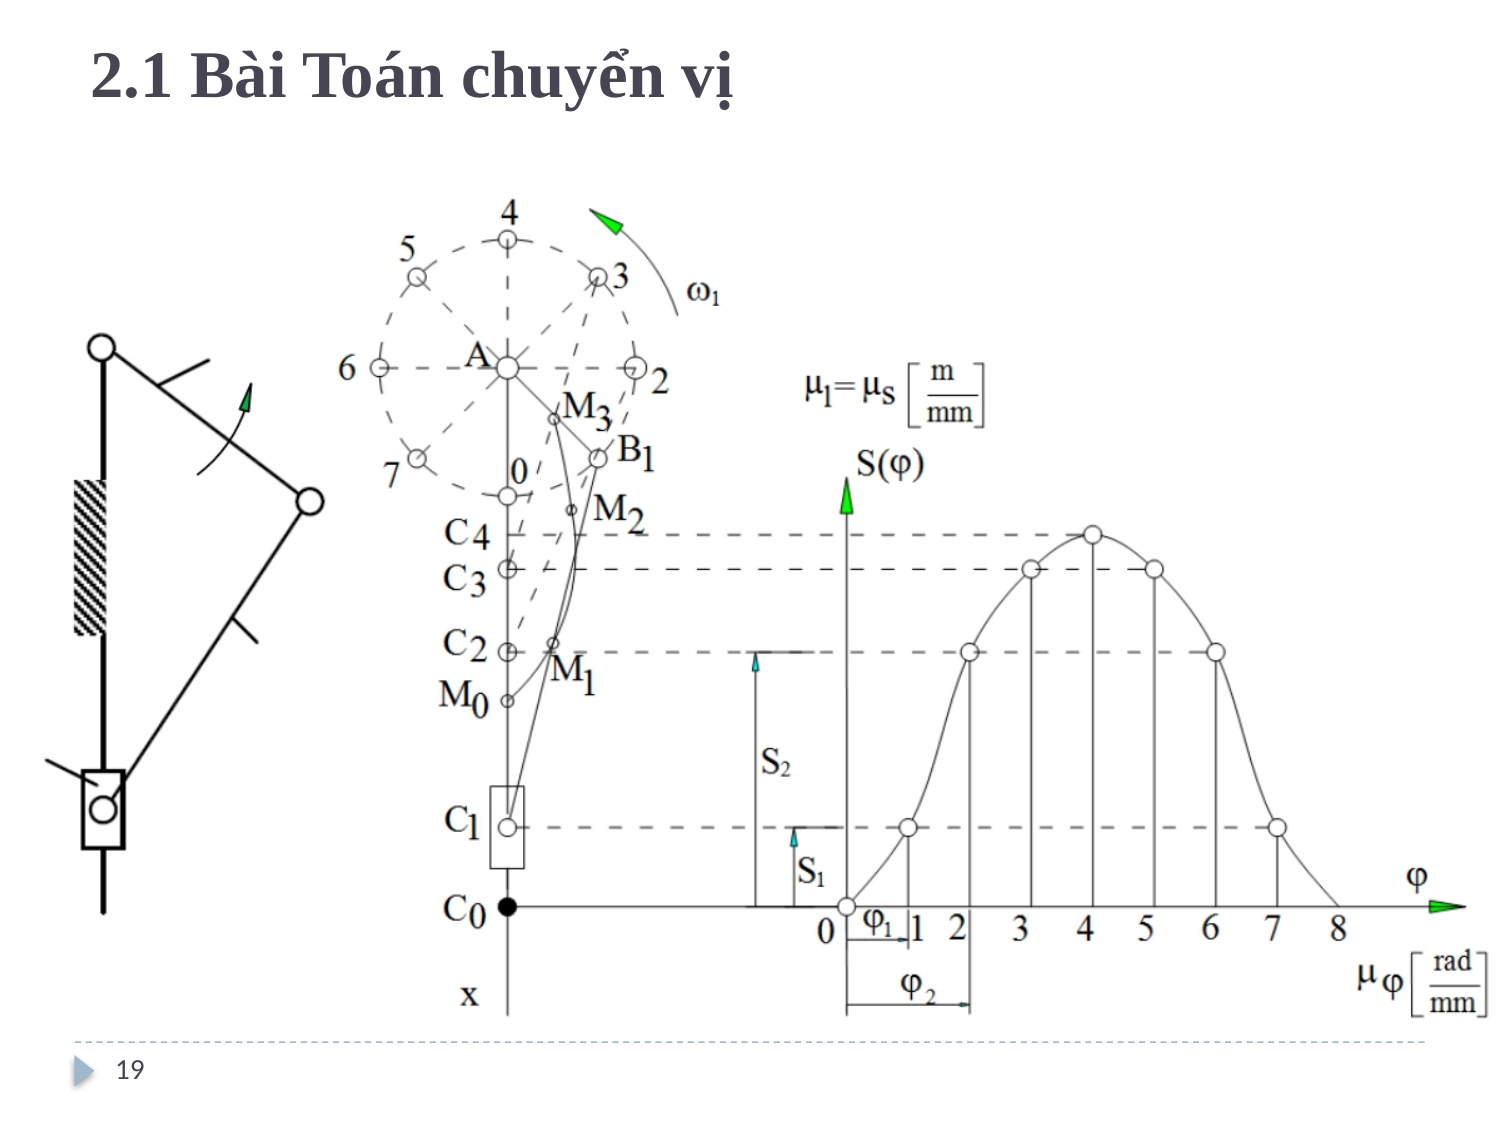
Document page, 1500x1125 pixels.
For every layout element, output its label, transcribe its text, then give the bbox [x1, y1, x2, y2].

slide_number 19 [100, 1044, 426, 1103]
picture [28, 182, 1500, 1031]
title 2.1 Bài Toán chuyển vị [75, 24, 1425, 119]
